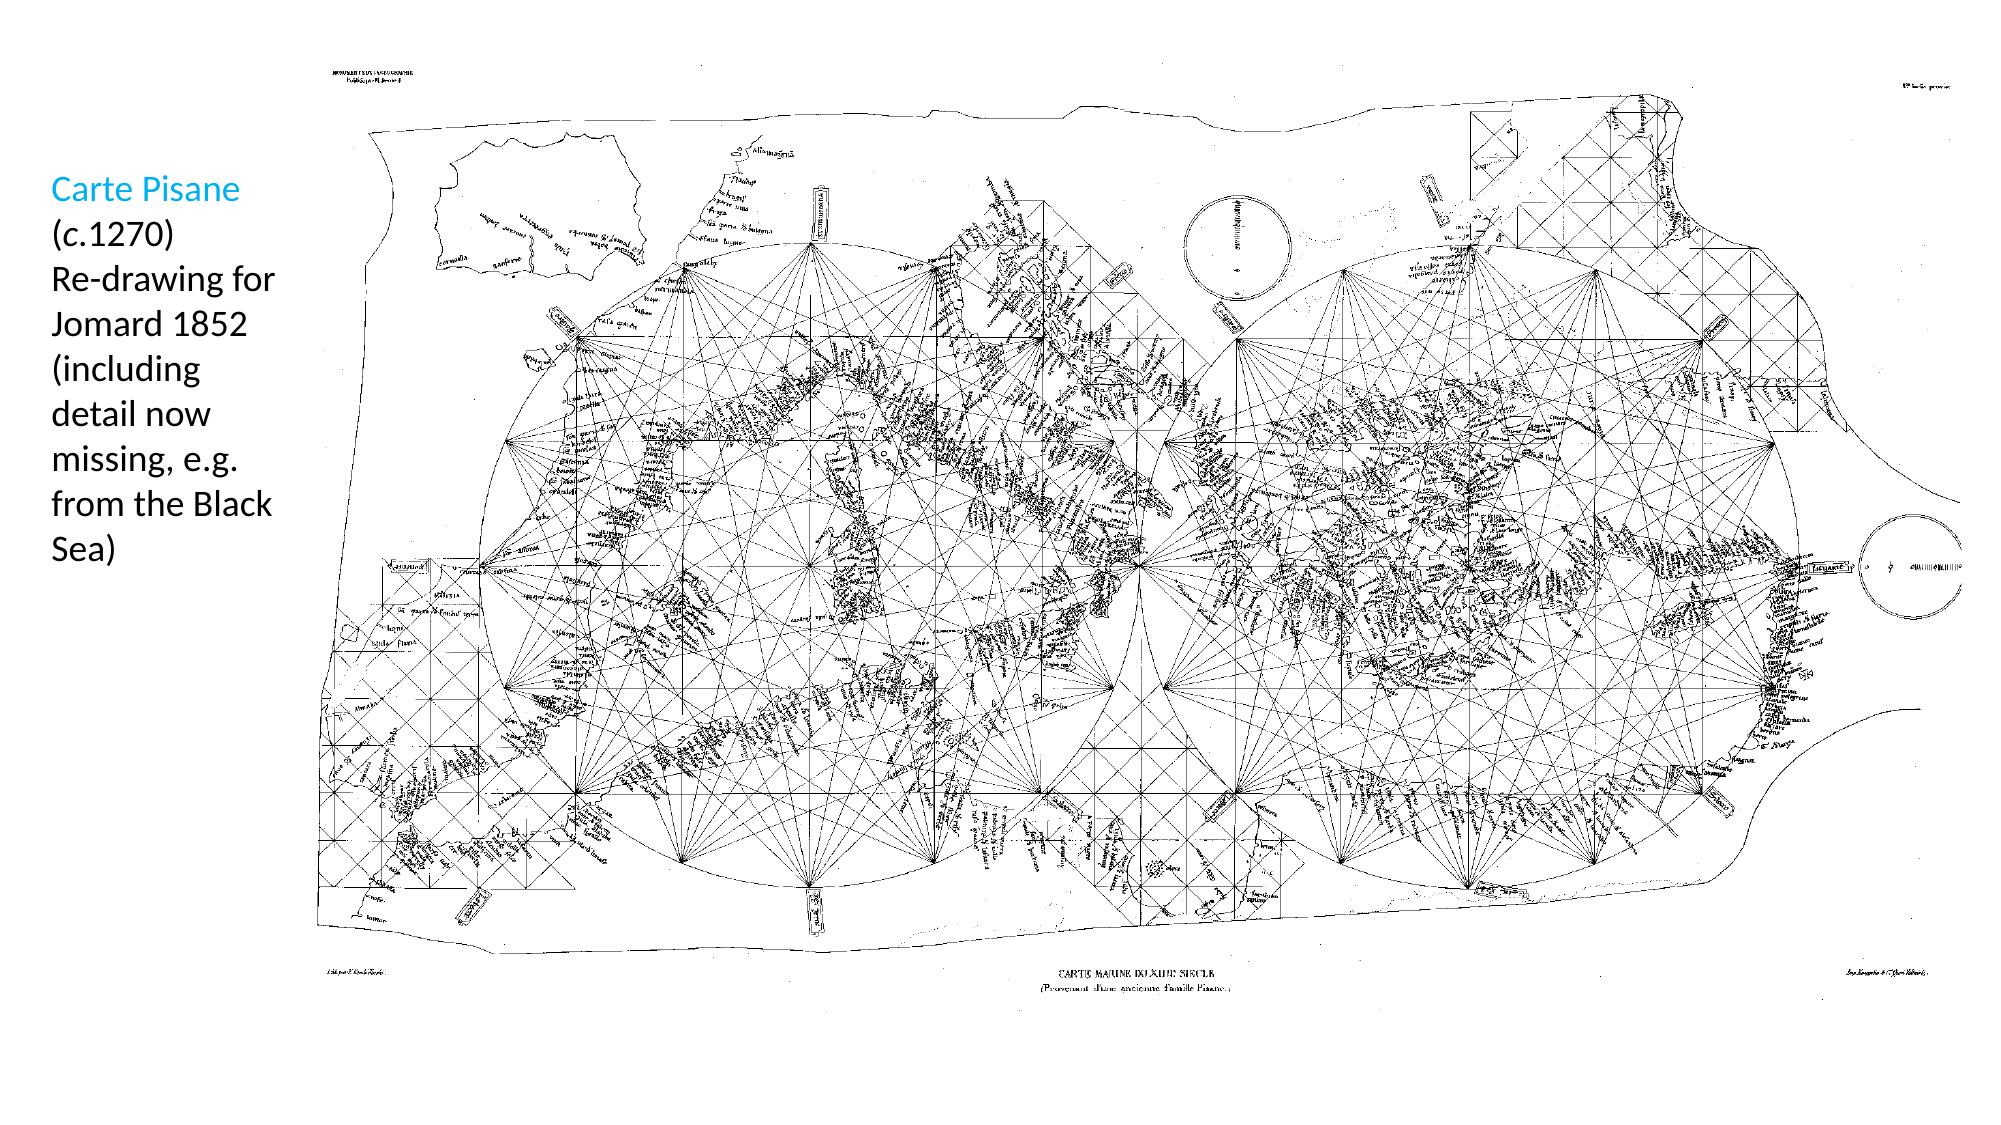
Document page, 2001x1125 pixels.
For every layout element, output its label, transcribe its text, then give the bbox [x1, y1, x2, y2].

picture [284, 56, 2000, 1014]
text_box Carte Pisane (c.1270) Re-drawing for Jomard 1852 (including detail now missing, e.g. from the Black Sea) [36, 156, 284, 577]
